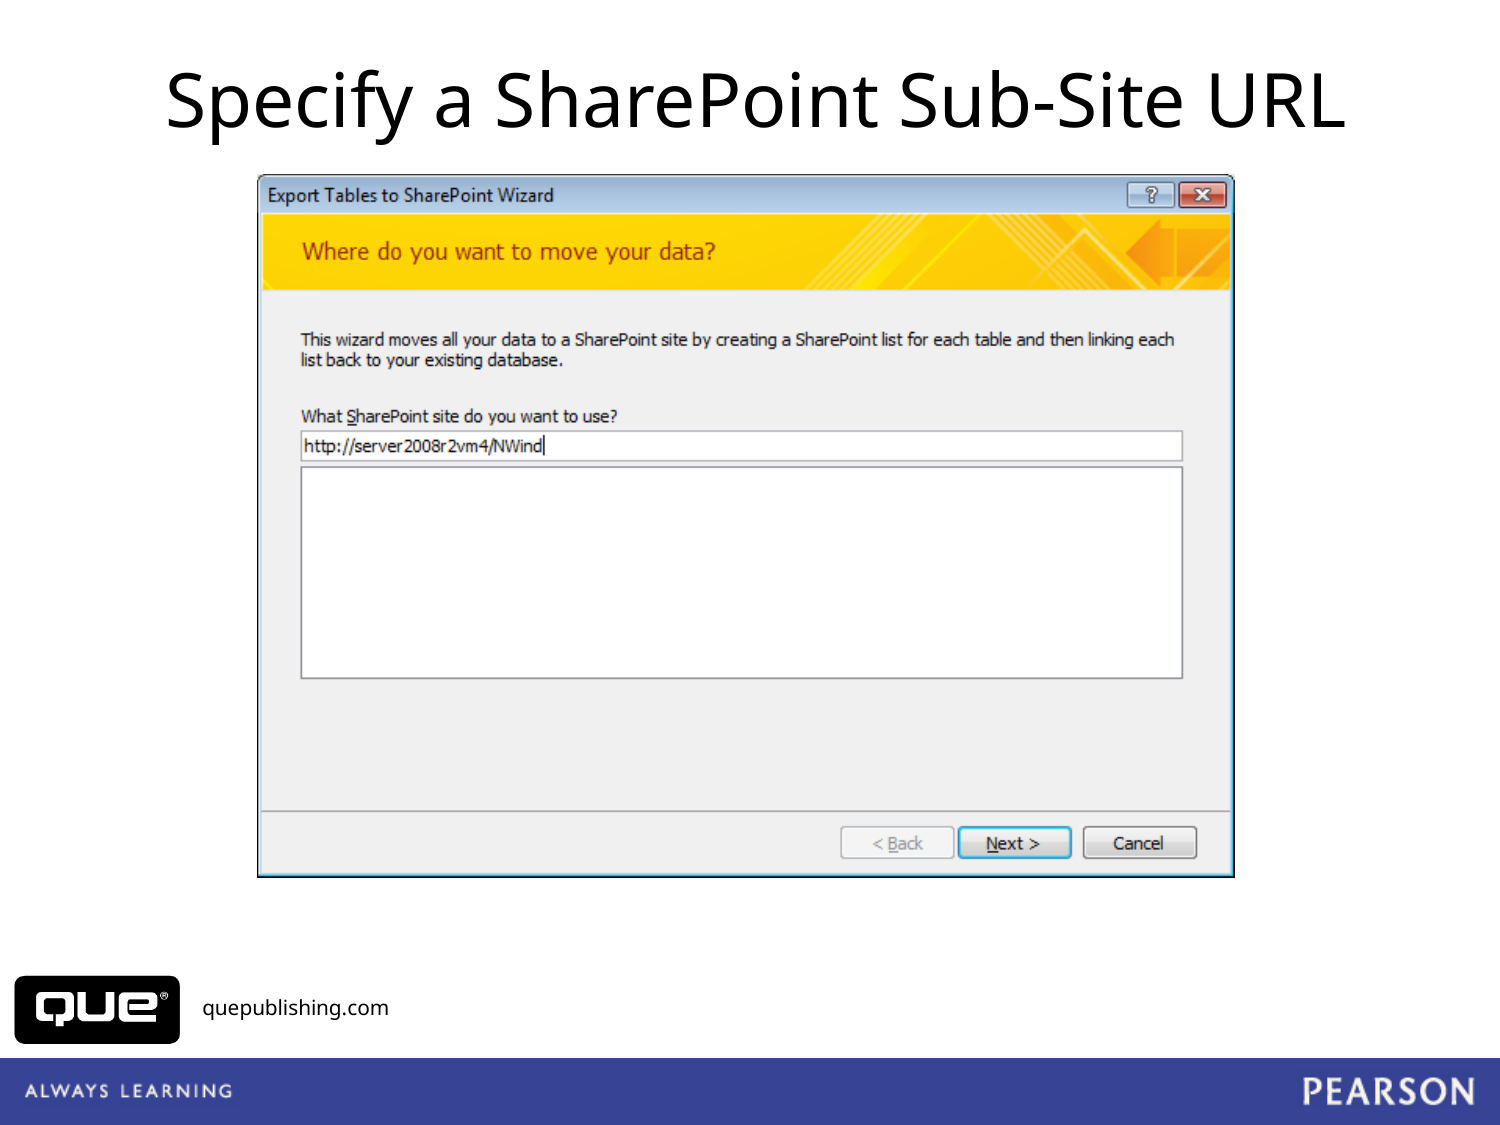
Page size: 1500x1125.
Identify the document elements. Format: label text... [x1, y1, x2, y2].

title Specify a SharePoint Sub-Site URL [37, 45, 1475, 150]
picture [257, 174, 1235, 879]
picture [12, 974, 182, 1045]
picture [0, 1058, 1500, 1125]
